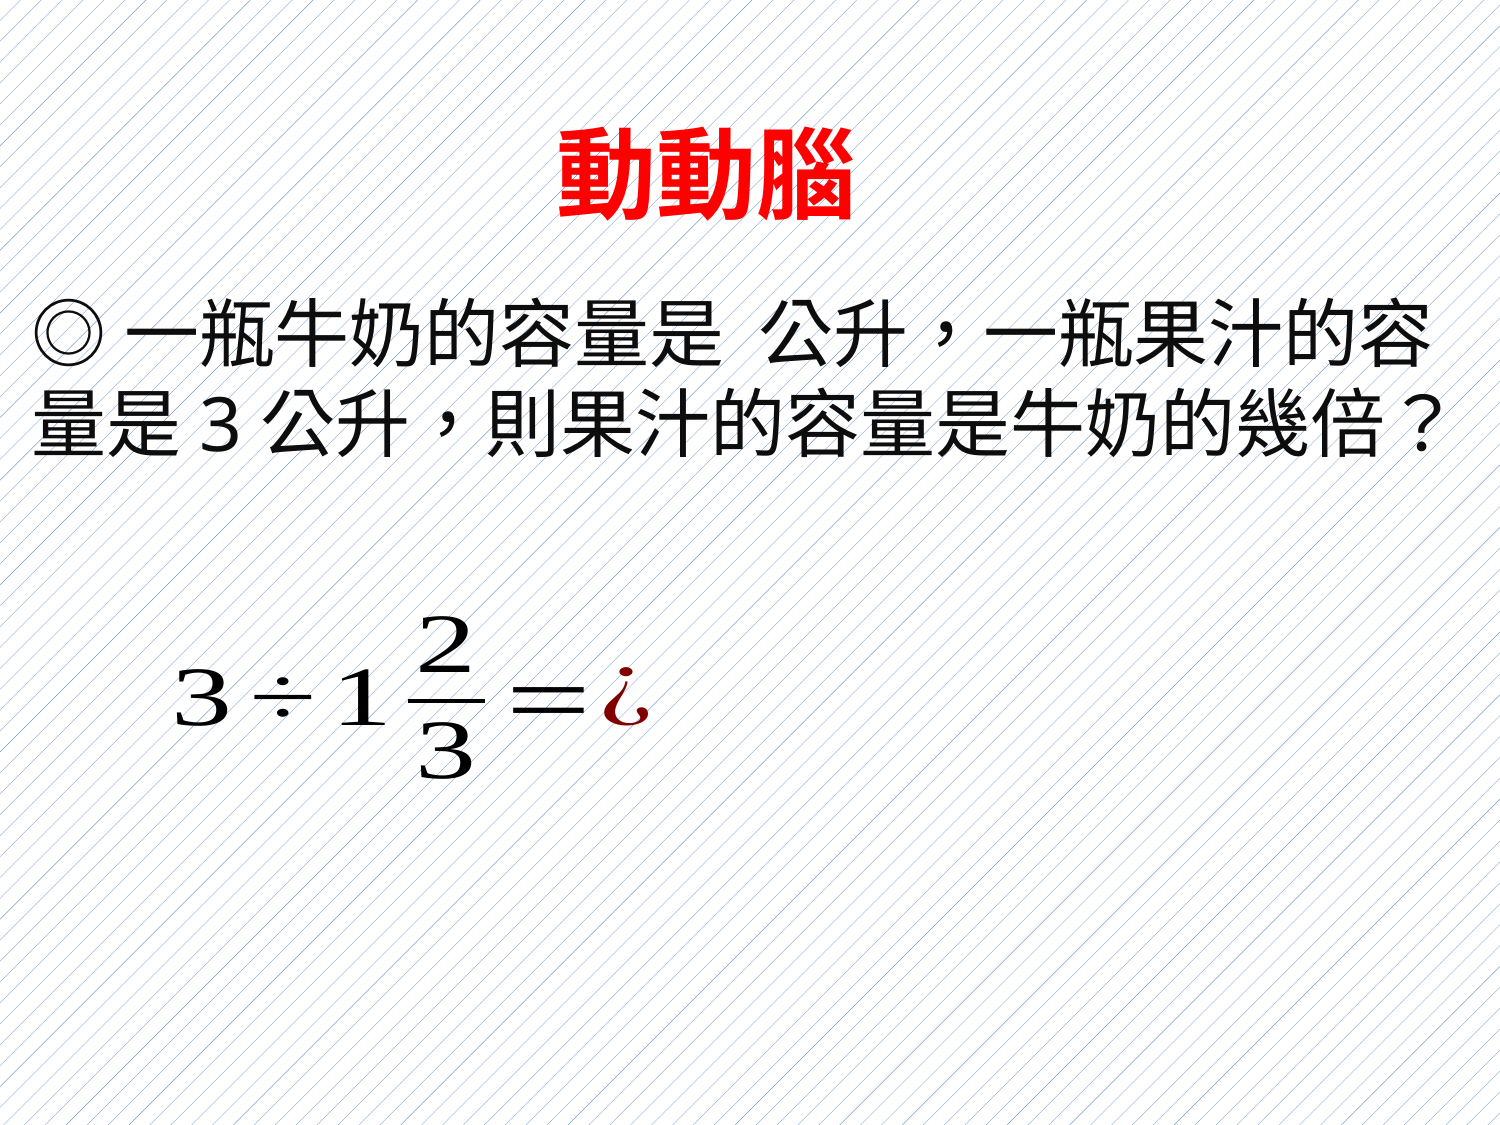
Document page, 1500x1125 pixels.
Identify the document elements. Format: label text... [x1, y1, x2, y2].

text_box 動動腦 [119, 78, 1294, 266]
